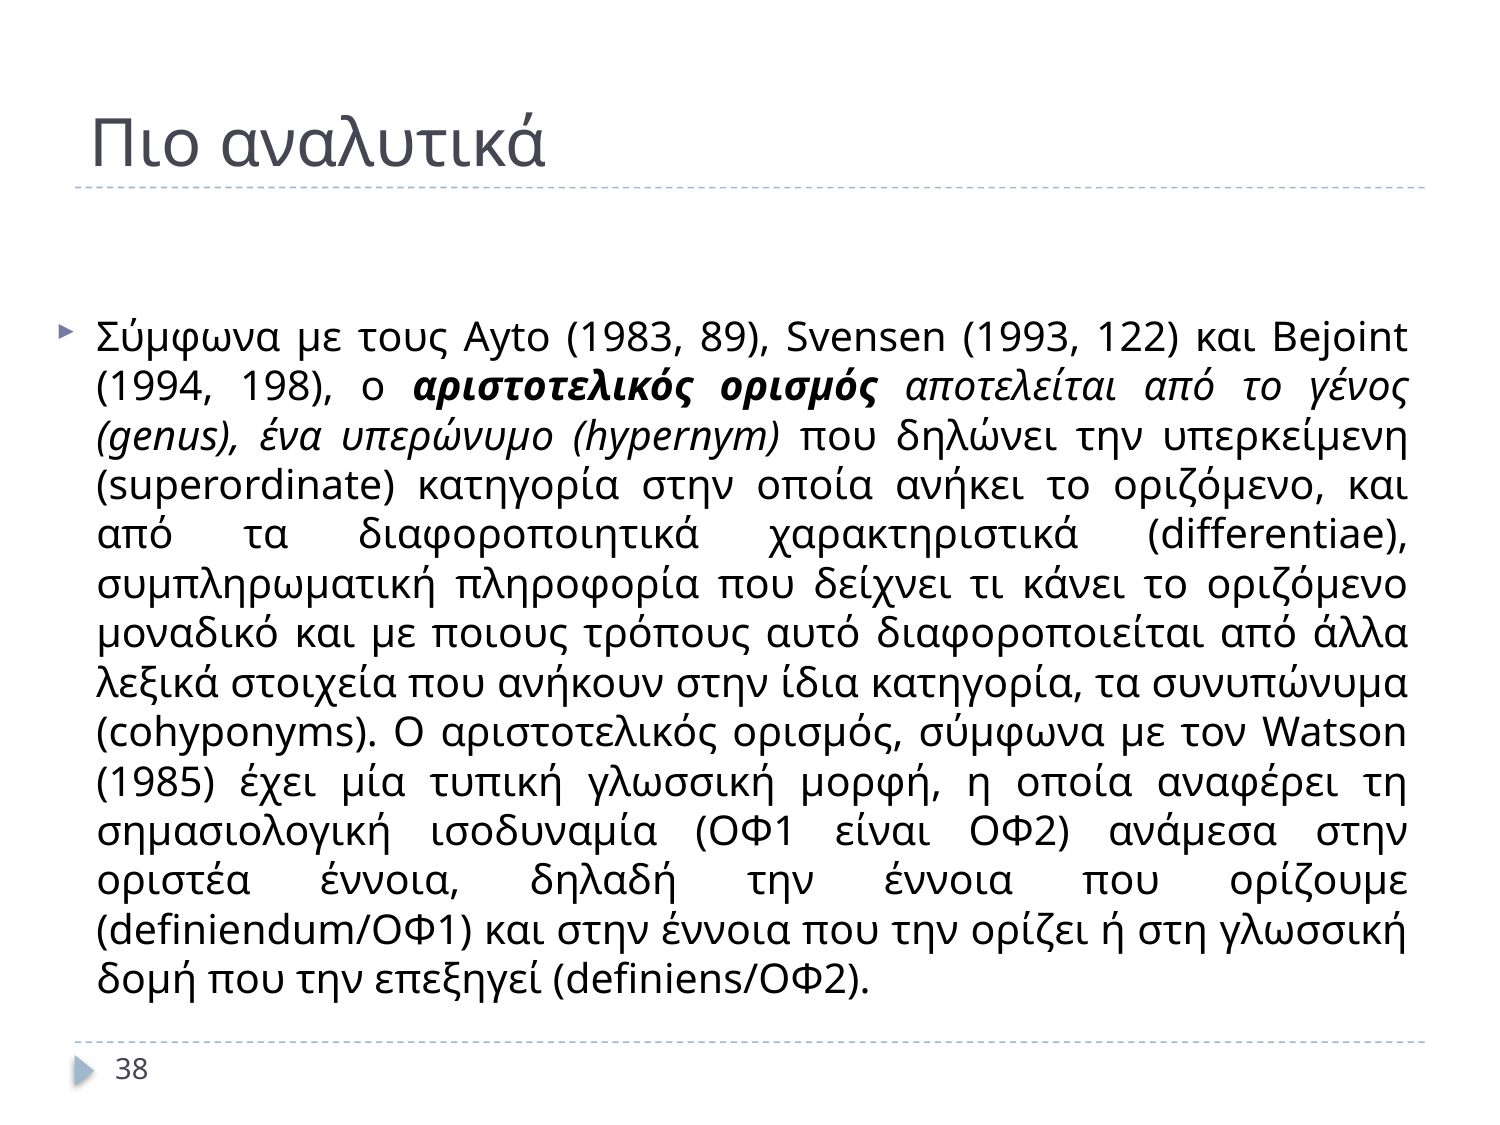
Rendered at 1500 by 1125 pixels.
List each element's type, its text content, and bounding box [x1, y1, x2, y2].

title Πιο αναλυτικά [75, 24, 1425, 188]
list Σύμφωνα με τους Ayto (1983, 89), Svensen (1993, 122) και Bejoint (1994, 198), ο αριστοτελικός ορισμός αποτελείται από το γένος (genus), ένα υπερώνυμο (hypernym) που δηλώνει την υπερκείμενη (superordinate) κατηγορία στην οποία ανήκει το οριζόμενο, και από τα διαφοροποιητικά χαρακτηριστικά (differentiae), συμπληρωματική πληροφορία που δείχνει τι κάνει το οριζόμενο μοναδικό και με ποιους τρόπους αυτό διαφοροποιείται από άλλα λεξικά στοιχεία που ανήκουν στην ίδια κατηγορία, τα συνυπώνυμα (cohyponyms). Ο αριστοτελικός ορισμός, σύμφωνα με τον Watson (1985) έχει μία τυπική γλωσσική μορφή, η οποία αναφέρει τη σημασιολογική ισοδυναμία (ΟΦ1 είναι ΟΦ2) ανάμεσα στην οριστέα έννοια, δηλαδή την έννοια που ορίζουμε (definiendum/ΟΦ1) και στην έννοια που την ορίζει ή στη γλωσσική δομή που την επεξηγεί (definiens/ΟΦ2). [41, 302, 1425, 1010]
slide_number 38 [100, 1042, 426, 1103]
